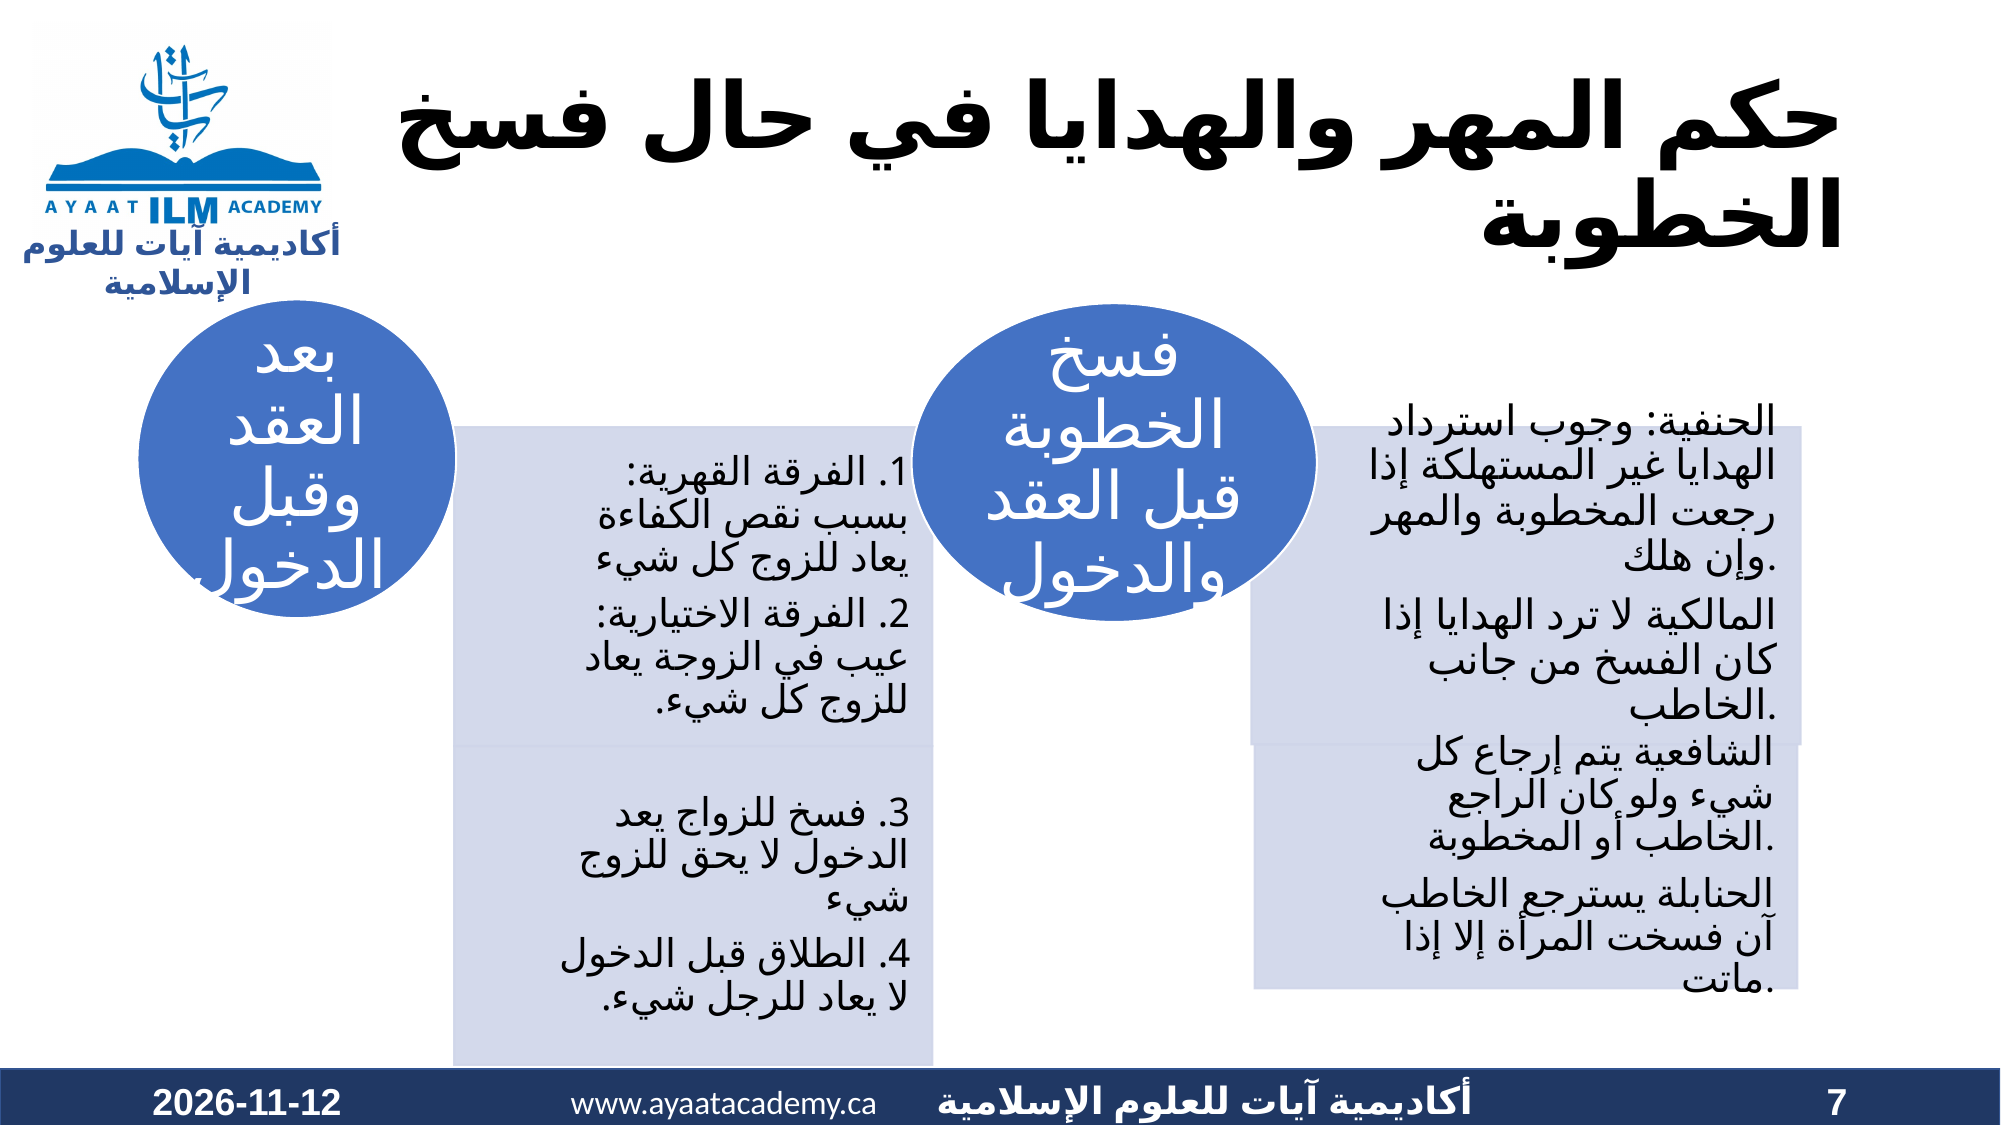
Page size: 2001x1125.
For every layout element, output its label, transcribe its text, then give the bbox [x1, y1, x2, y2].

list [137, 299, 1863, 1066]
slide_number 7 [1412, 1070, 1863, 1125]
picture [32, 21, 332, 241]
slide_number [137, 1070, 588, 1125]
title حكم المهر والهدايا في حال فسخ الخطوبة [137, 59, 1863, 278]
